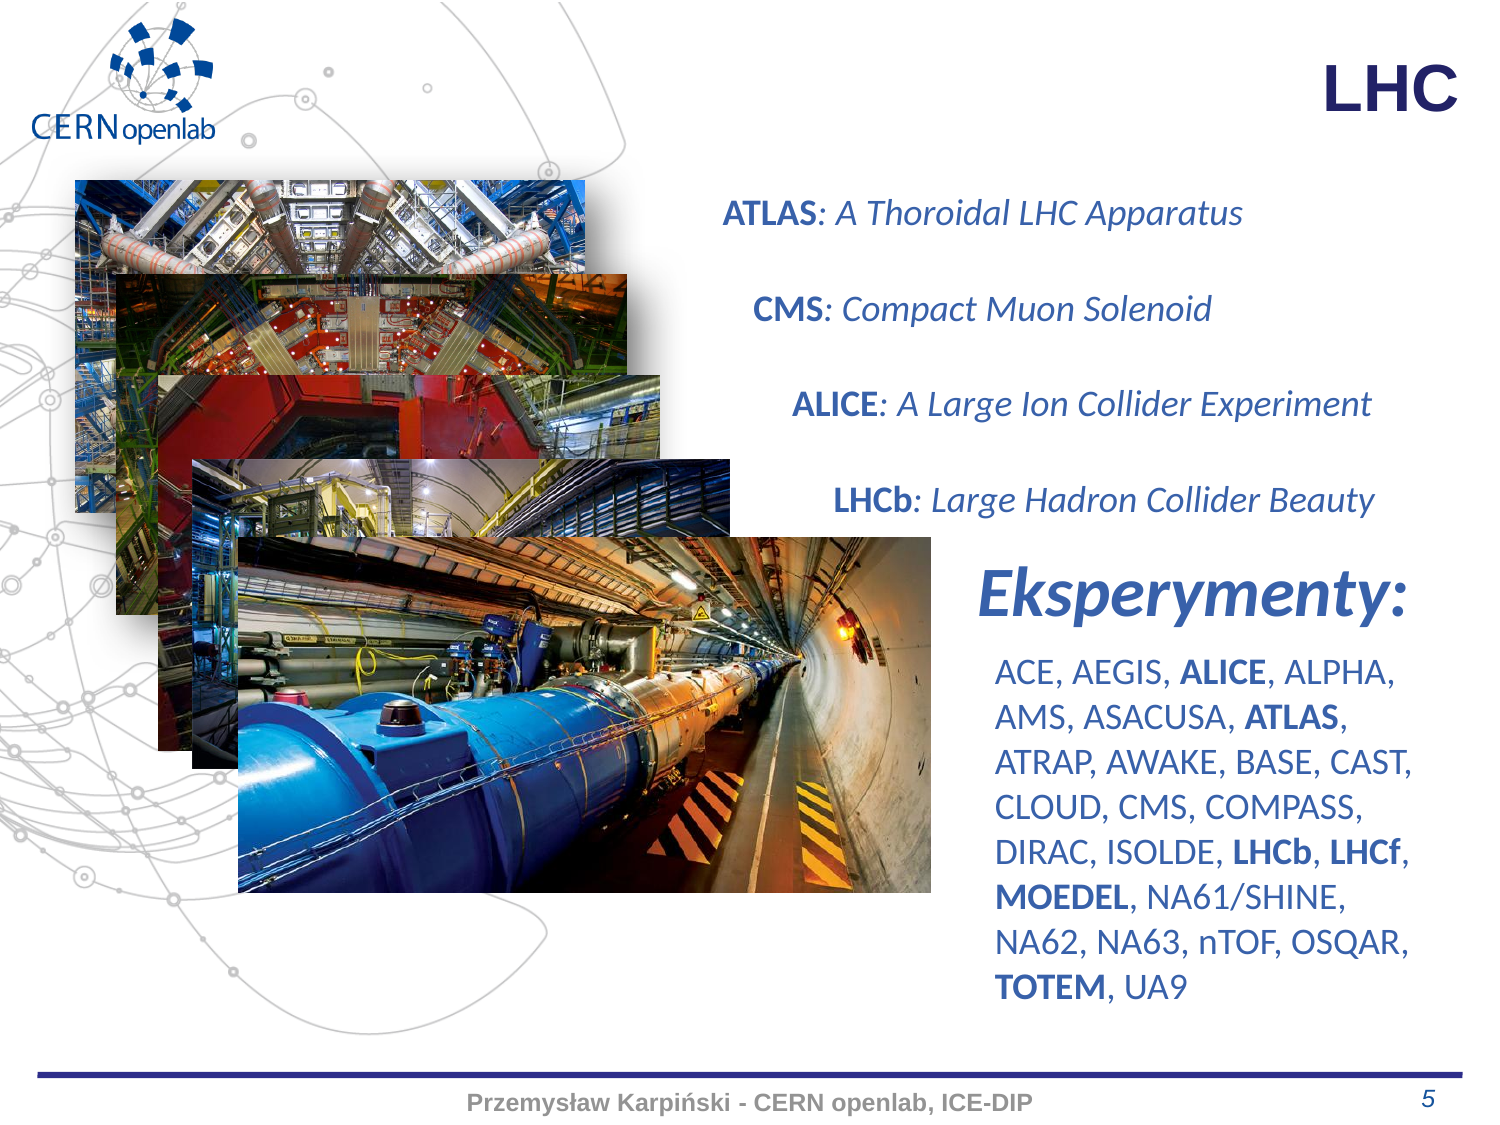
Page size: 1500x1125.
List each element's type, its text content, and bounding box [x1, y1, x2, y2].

title LHC [153, 37, 1476, 133]
picture [0, 2, 1150, 1125]
footer Przemysław Karpiński - CERN openlab, ICE-DIP [187, 1079, 980, 1117]
text_box ATLAS: A Thoroidal LHC Apparatus [707, 180, 1259, 241]
text_box ALICE: A Large Ion Collider Experiment [777, 371, 1388, 432]
text_box ACE, AEGIS, ALICE, ALPHA, AMS, ASACUSA, ATLAS, ATRAP, AWAKE, BASE, CAST, CLOUD, CMS, COMPASS, DIRAC, ISOLDE, LHCb, LHCf, MOEDEL, NA61/SHINE, NA62, NA63, nTOF, OSQAR, TOTEM, UA9 [980, 639, 1460, 1125]
text_box Eksperymenty: [962, 538, 1460, 638]
text_box CMS: Compact Muon Solenoid [738, 276, 1228, 337]
text_box LHCb: Large Hadron Collider Beauty [818, 467, 1391, 528]
